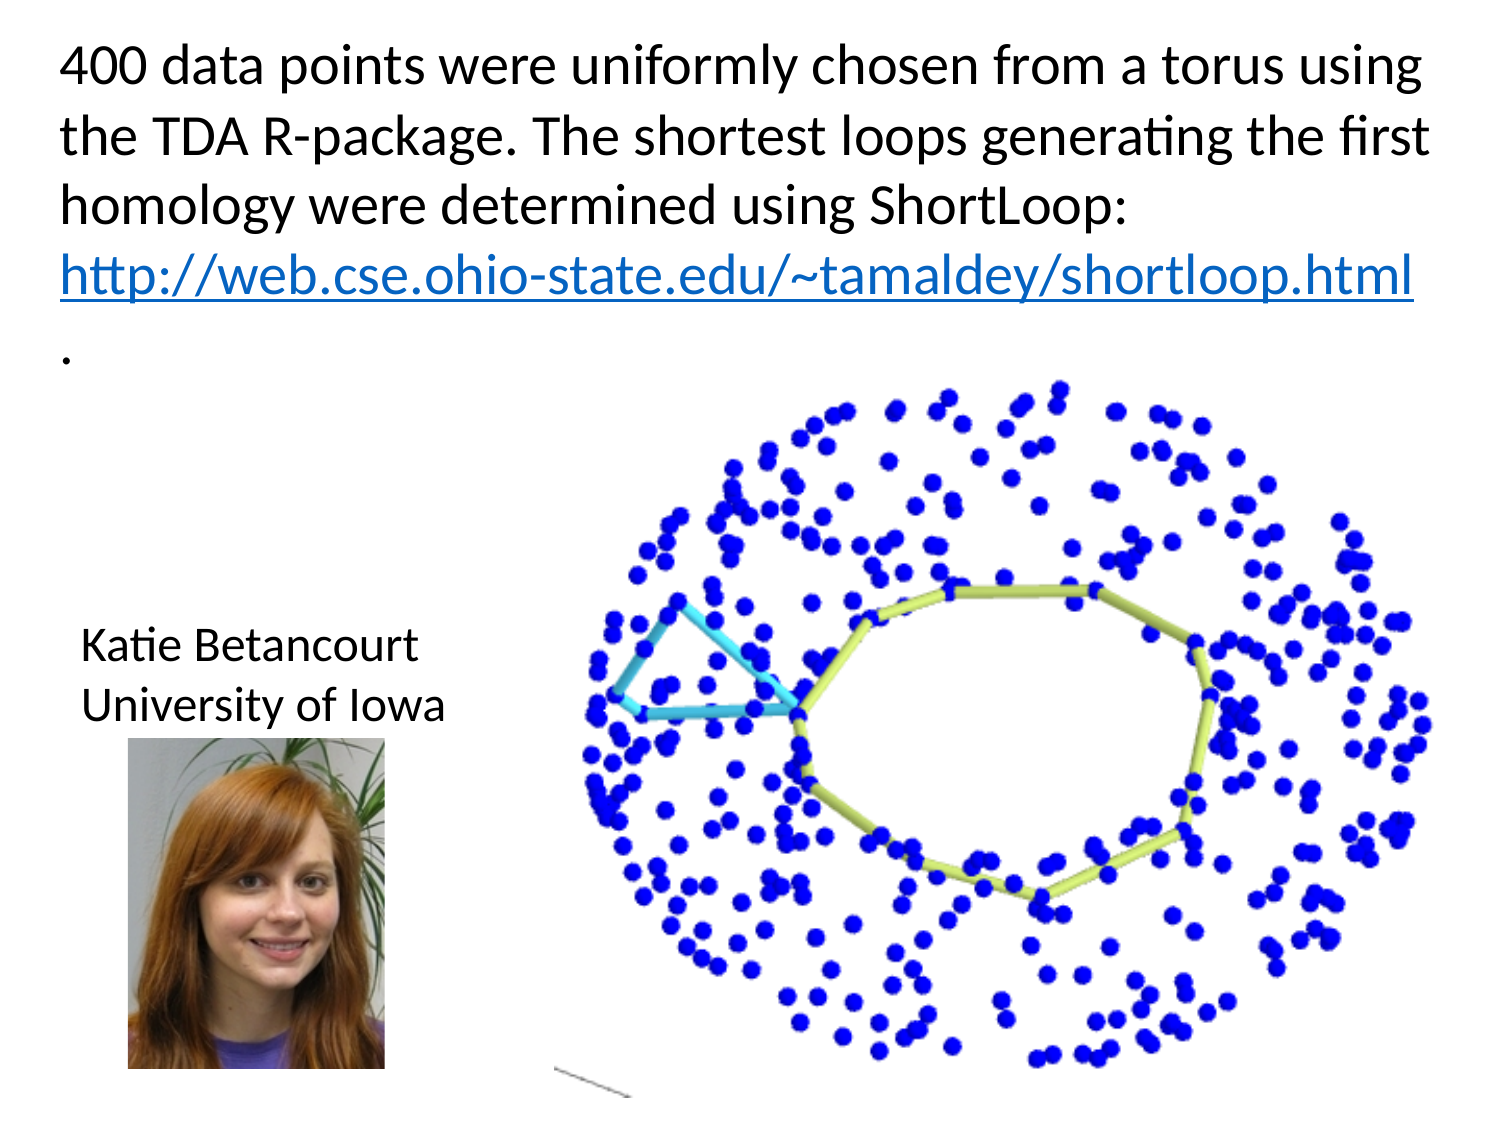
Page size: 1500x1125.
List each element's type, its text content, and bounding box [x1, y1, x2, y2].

picture [127, 738, 385, 1069]
text_box 400 data points were uniformly chosen from a torus using the TDA R-package. The shortest loops generating the first homology were determined using ShortLoop: http://web.cse.ohio-state.edu/~tamaldey/shortloop.html . [44, 19, 1456, 384]
text_box Katie Betancourt University of Iowa [66, 604, 462, 739]
picture [554, 345, 1467, 1098]
